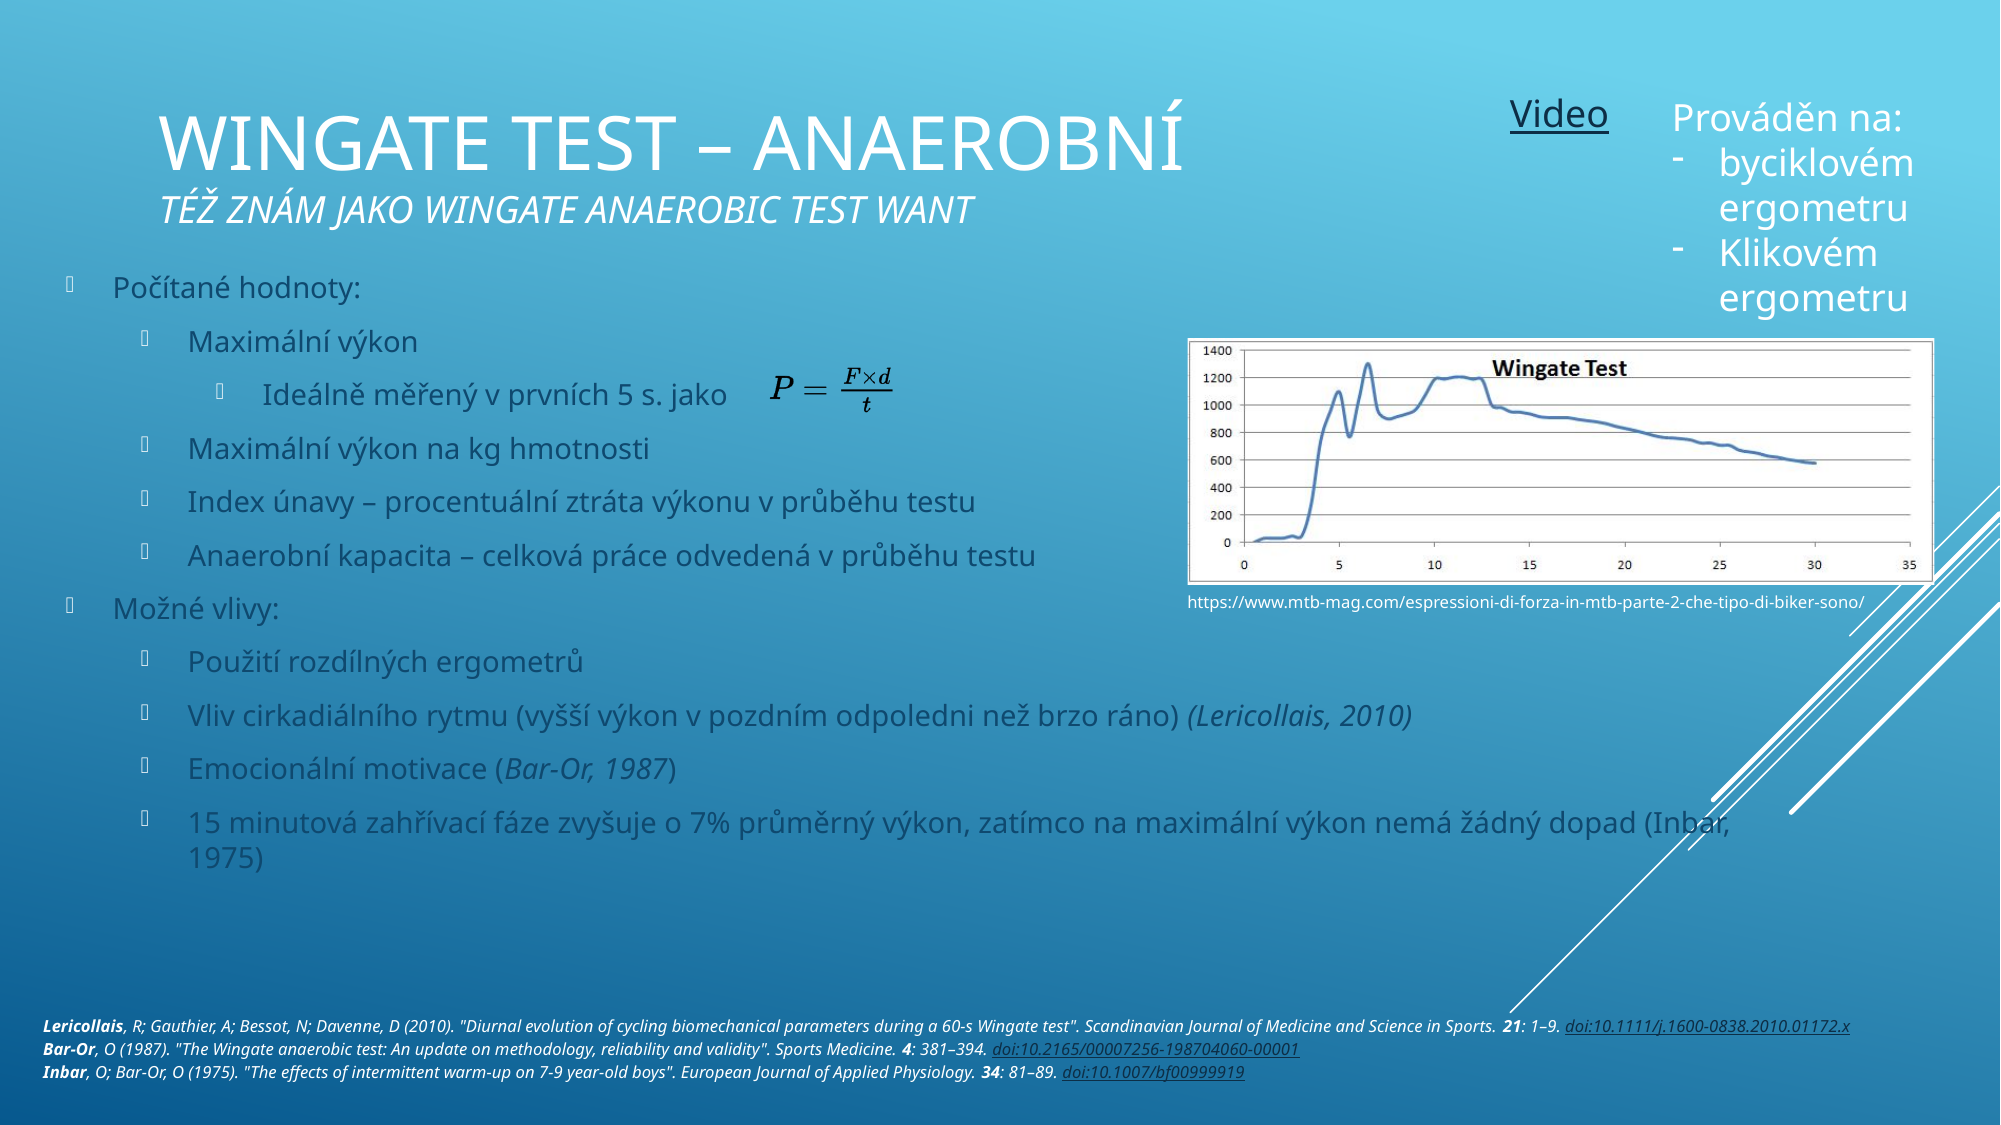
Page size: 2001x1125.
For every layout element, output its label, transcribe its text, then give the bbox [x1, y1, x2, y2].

title Wingate test – anaerobní též znám jako Wingate anaerobic test WAnT [143, 87, 1218, 236]
list Počítané hodnoty: Maximální výkon Ideálně měřený v prvních 5 s. jako Maximální výkon na kg hmotnosti Index únavy – procentuální ztráta výkonu v průběhu testu Anaerobní kapacita – celková práce odvedená v průběhu testu Možné vlivy: Použití rozdílných ergometrů Vliv cirkadiálního rytmu (vyšší výkon v pozdním odpoledni než brzo ráno) (Lericollais, 2010) Emocionální motivace (Bar-Or, 1987) 15 minutová zahřívací fáze zvyšuje o 7% průměrný výkon, zatímco na maximální výkon nemá žádný dopad (Inbar, 1975) [50, 236, 1776, 908]
text_box Video [1495, 83, 1657, 149]
picture [768, 363, 898, 415]
text_box https://www.mtb-mag.com/espressioni-di-forza-in-mtb-parte-2-che-tipo-di-biker-sono/ [1172, 584, 1909, 620]
text_box Prováděn na: byciklovém ergometru Klikovém ergometru [1657, 87, 2000, 327]
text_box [1187, 337, 1935, 585]
text_box Lericollais, R; Gauthier, A; Bessot, N; Davenne, D (2010). "Diurnal evolution of cycling biomechanical parameters during a 60-s Wingate test". Scandinavian Journal of Medicine and Science in Sports. 21: 1–9. doi:10.1111/j.1600-0838.2010.01172.x Bar-Or, O (1987). "The Wingate anaerobic test: An update on methodology, reliability and validity". Sports Medicine. 4: 381–394. doi:10.2165/00007256-198704060-00001 Inbar, O; Bar-Or, O (1975). "The effects of intermittent warm-up on 7-9 year-old boys". European Journal of Applied Physiology. 34: 81–89. doi:10.1007/bf00999919 [28, 1008, 1892, 1093]
